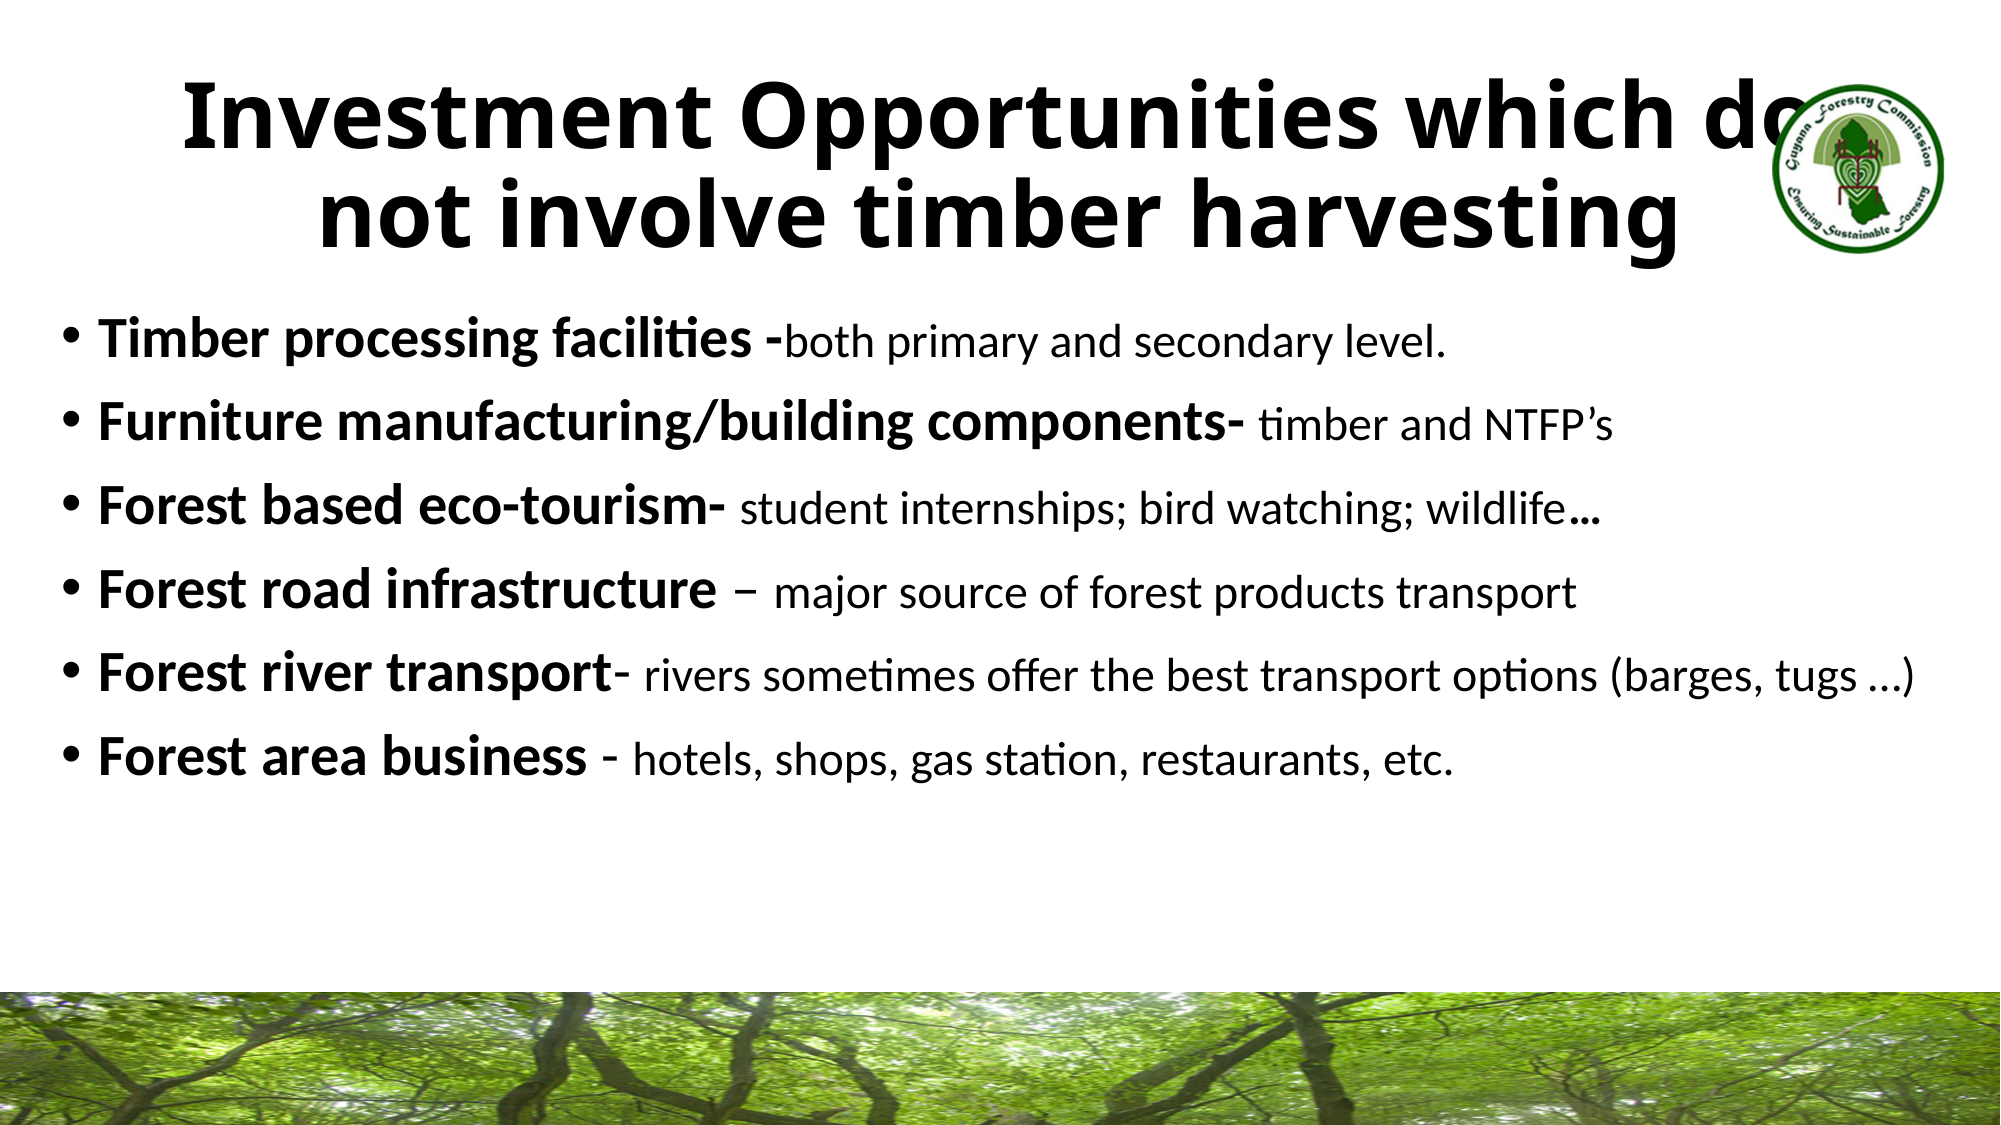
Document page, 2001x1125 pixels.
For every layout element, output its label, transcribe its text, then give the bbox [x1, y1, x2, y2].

list Timber processing facilities -both primary and secondary level. Furniture manufacturing/building components- timber and NTFP’s Forest based eco-tourism- student internships; bird watching; wildlife… Forest road infrastructure – major source of forest products transport Forest river transport- rivers sometimes offer the best transport options (barges, tugs …) Forest area business - hotels, shops, gas station, restaurants, etc. [46, 299, 1952, 992]
picture [0, 992, 2000, 1125]
title Investment Opportunities which do not involve timber harvesting [137, 59, 1863, 278]
picture [1764, 75, 1952, 263]
